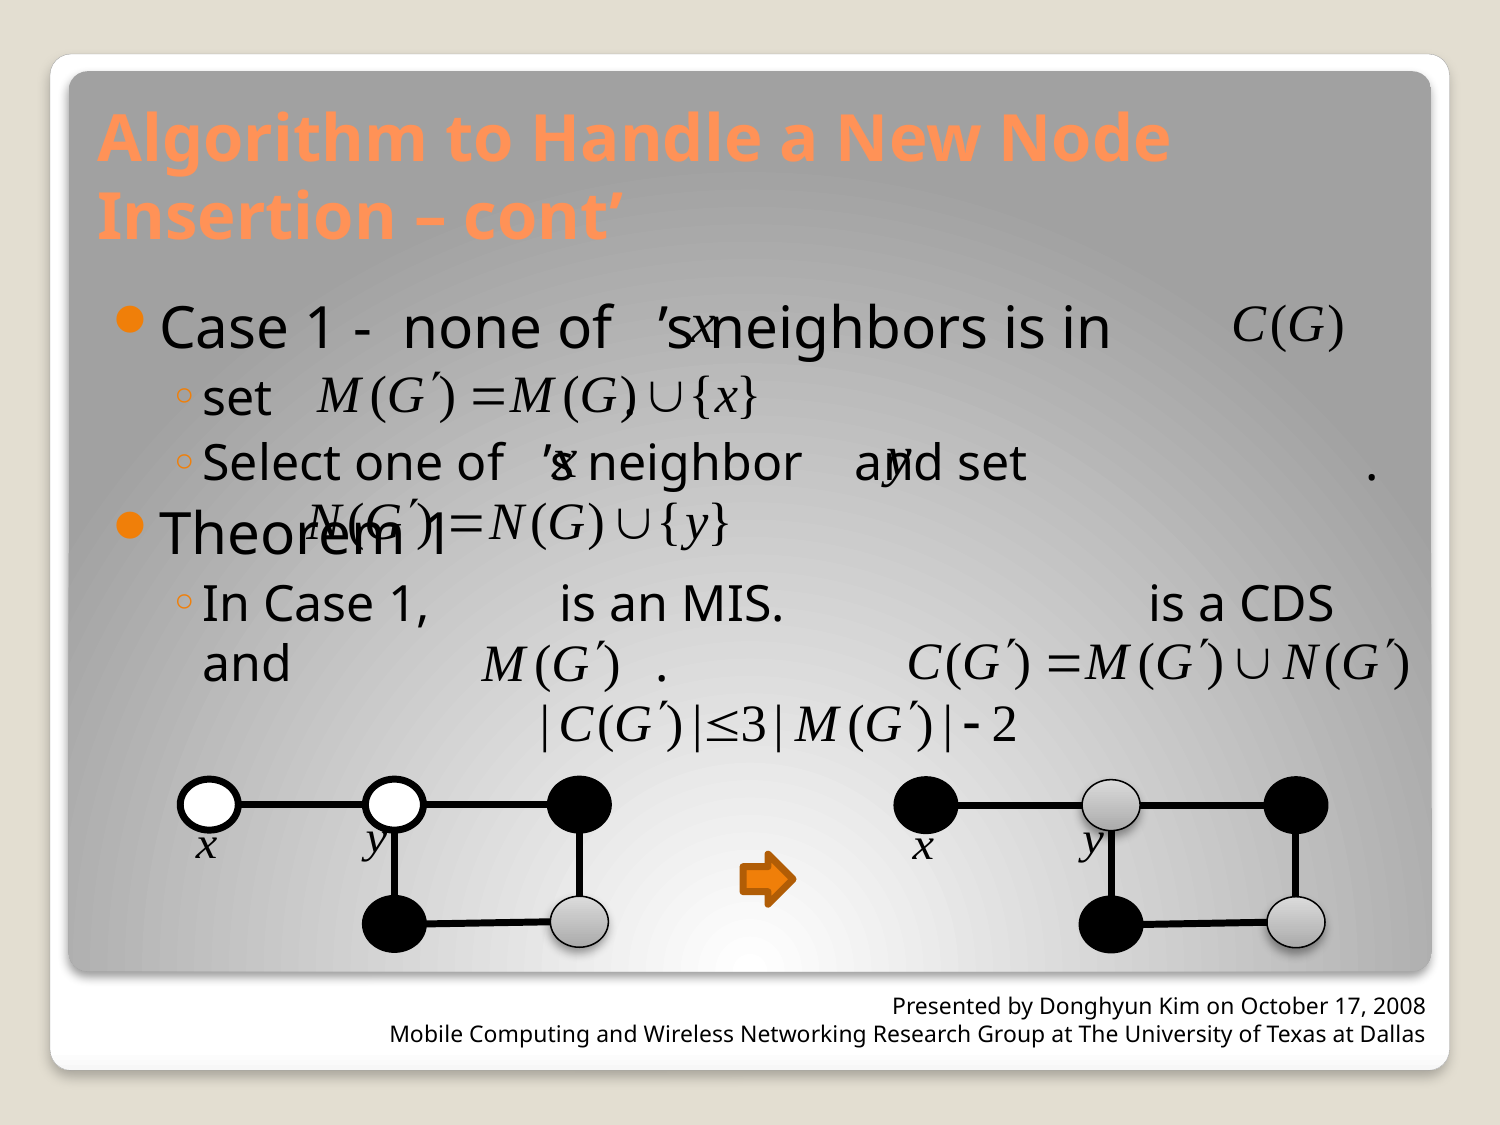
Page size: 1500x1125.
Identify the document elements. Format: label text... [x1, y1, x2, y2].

text_box [362, 775, 427, 832]
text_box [534, 693, 1026, 764]
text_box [678, 303, 728, 357]
text_box [361, 895, 427, 953]
text_box [1081, 778, 1141, 830]
text_box [893, 778, 959, 830]
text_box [1224, 293, 1352, 364]
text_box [472, 632, 631, 704]
text_box Presented by Donghyun Kim on October 17, 2008 Mobile Computing and Wireless Networking Research Group at The University of Texas at Dallas [87, 984, 1442, 1054]
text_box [541, 449, 590, 490]
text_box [872, 437, 926, 500]
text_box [353, 822, 399, 872]
text_box [1266, 896, 1326, 949]
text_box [902, 829, 944, 871]
list Case 1 - none of ’s neighbors is in set . Select one of ’s neighbor and set . Theorem 1 In Case 1, is an MIS. is a CDS and . [82, 275, 1425, 963]
text_box [1263, 776, 1329, 834]
text_box [739, 850, 797, 908]
text_box [176, 775, 242, 829]
text_box [547, 778, 612, 834]
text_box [295, 491, 738, 562]
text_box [899, 630, 1422, 702]
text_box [1070, 823, 1116, 873]
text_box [1139, 921, 1268, 925]
title Algorithm to Handle a New Node Insertion – cont’ [82, 87, 1425, 260]
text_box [423, 921, 551, 925]
text_box [549, 895, 610, 949]
text_box [1078, 895, 1144, 954]
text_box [308, 364, 768, 435]
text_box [185, 828, 227, 871]
